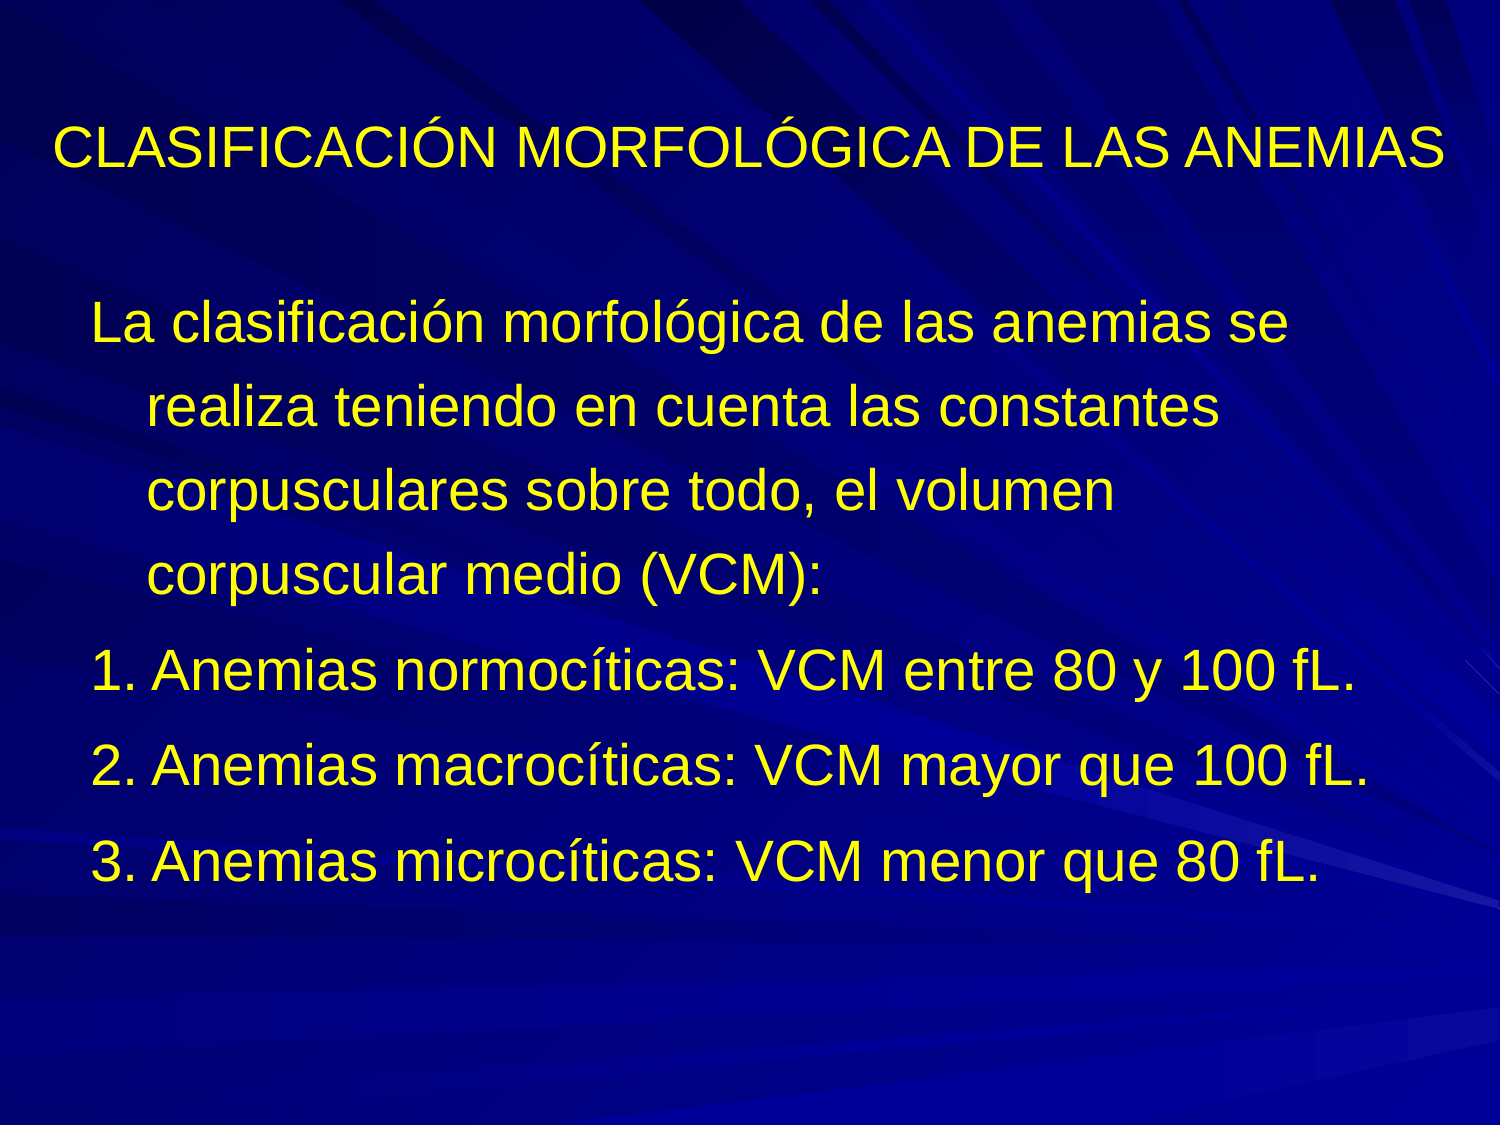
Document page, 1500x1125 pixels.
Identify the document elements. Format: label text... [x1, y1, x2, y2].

list La clasificación morfológica de las anemias se realiza teniendo en cuenta las constantes corpusculares sobre todo, el volumen corpuscular medio (VCM): 1. Anemias normocíticas: VCM entre 80 y 100 fL. 2. Anemias macrocíticas: VCM mayor que 100 fL. 3. Anemias microcíticas: VCM menor que 80 fL. [74, 262, 1426, 1006]
title CLASIFICACIÓN MORFOLÓGICA DE LAS ANEMIAS [0, 45, 1500, 234]
